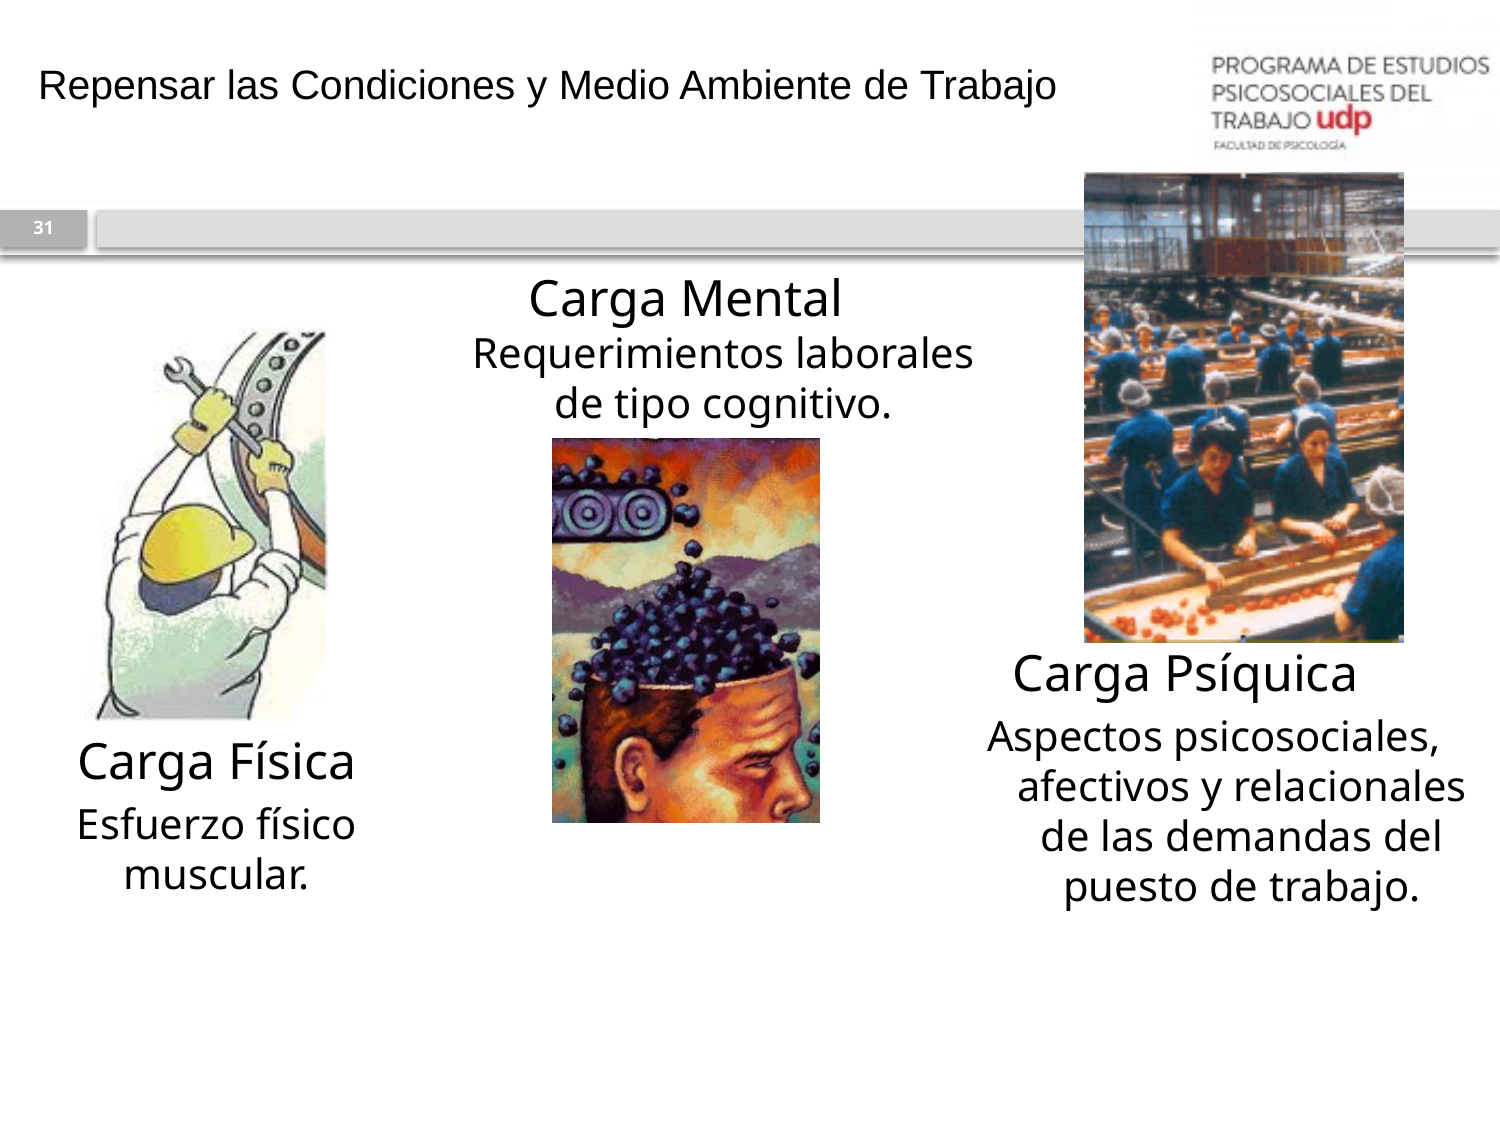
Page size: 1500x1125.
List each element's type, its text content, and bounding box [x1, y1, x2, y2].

text_box Carga Mental Requerimientos laborales de tipo cognitivo. [368, 259, 1004, 435]
picture [1084, 0, 1500, 643]
list [58, 246, 1078, 989]
picture [552, 438, 821, 823]
text_box Carga Psíquica Carga Psíquica Aspectos psicosociales, afectivos y relacionales de las demandas del puesto de trabajo. [932, 565, 1496, 1034]
slide_number 31 [0, 208, 88, 249]
picture [85, 326, 330, 723]
title Repensar las Condiciones y Medio Ambiente de Trabajo [23, 35, 1199, 131]
text_box Carga Física Esfuerzo físico muscular. [0, 722, 439, 1125]
